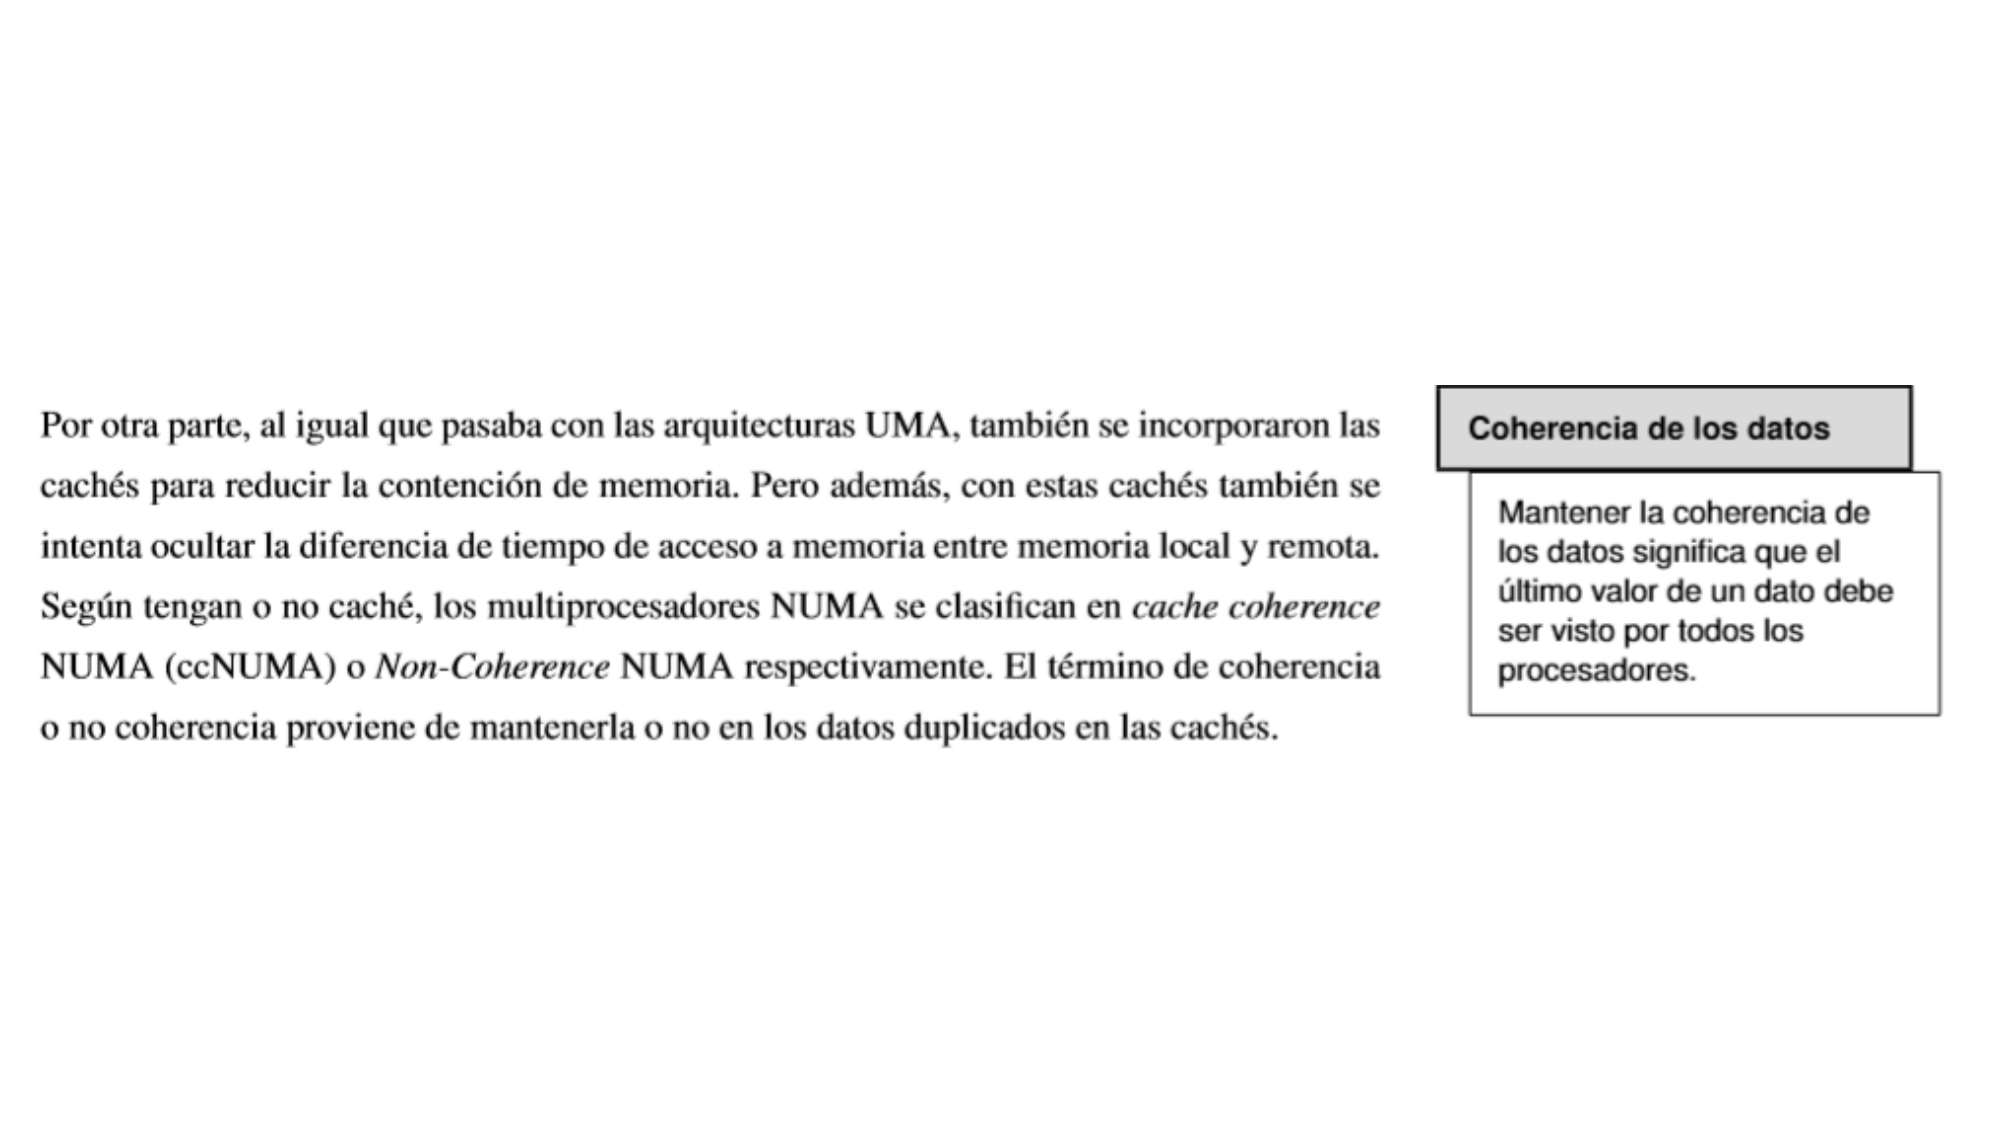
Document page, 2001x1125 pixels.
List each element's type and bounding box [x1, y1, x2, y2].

picture [29, 385, 1971, 776]
